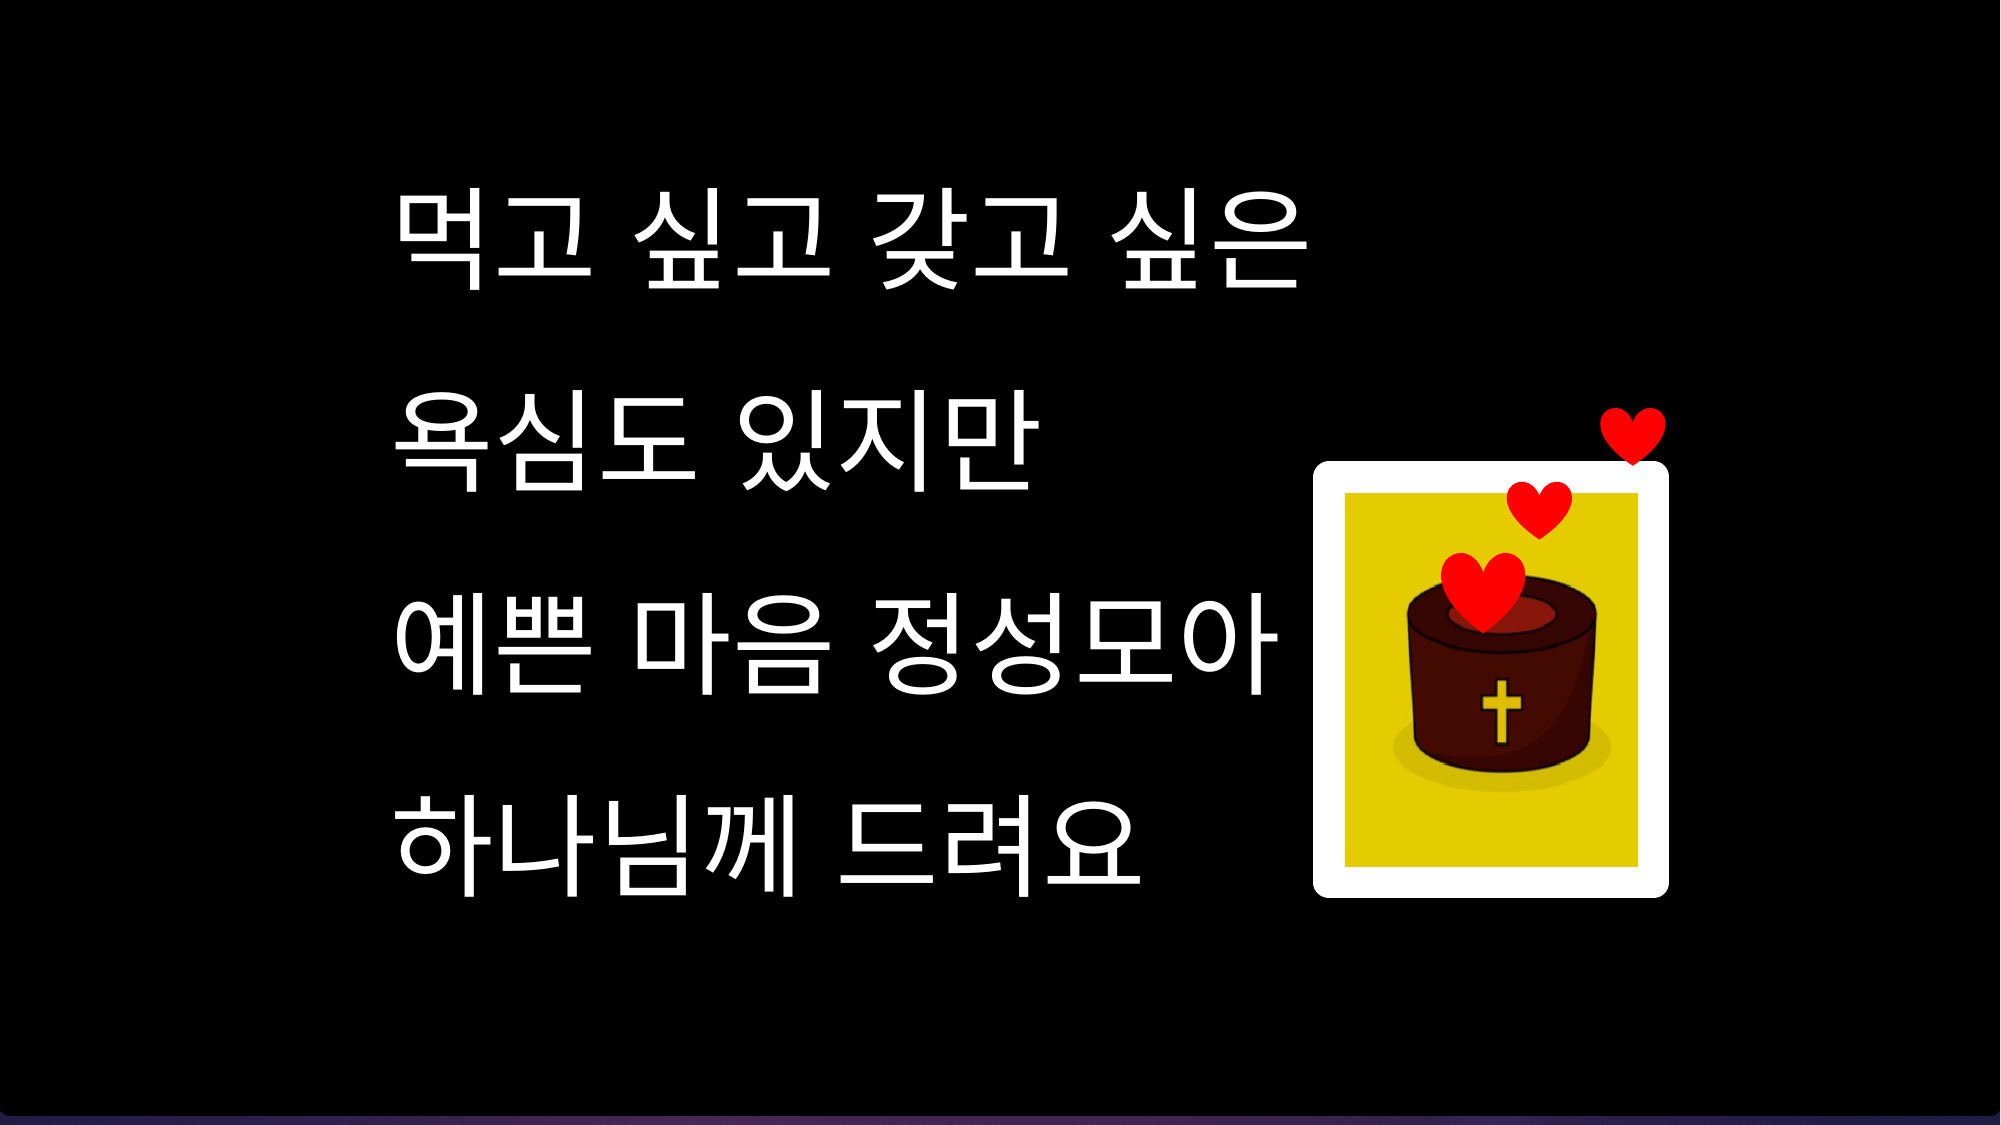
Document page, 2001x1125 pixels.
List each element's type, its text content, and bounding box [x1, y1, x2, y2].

text_box [0, 0, 2000, 1116]
picture [0, 1112, 662, 1125]
text_box [1506, 480, 1539, 490]
text_box [1598, 406, 1668, 468]
text_box [1540, 480, 1572, 490]
text_box 먹고 싶고 갖고 싶은 욕심도 있지만 예쁜 마음 정성모아 하나님께 드려요 [375, 93, 1331, 919]
picture [1344, 492, 1639, 867]
picture [1412, 1116, 1576, 1125]
